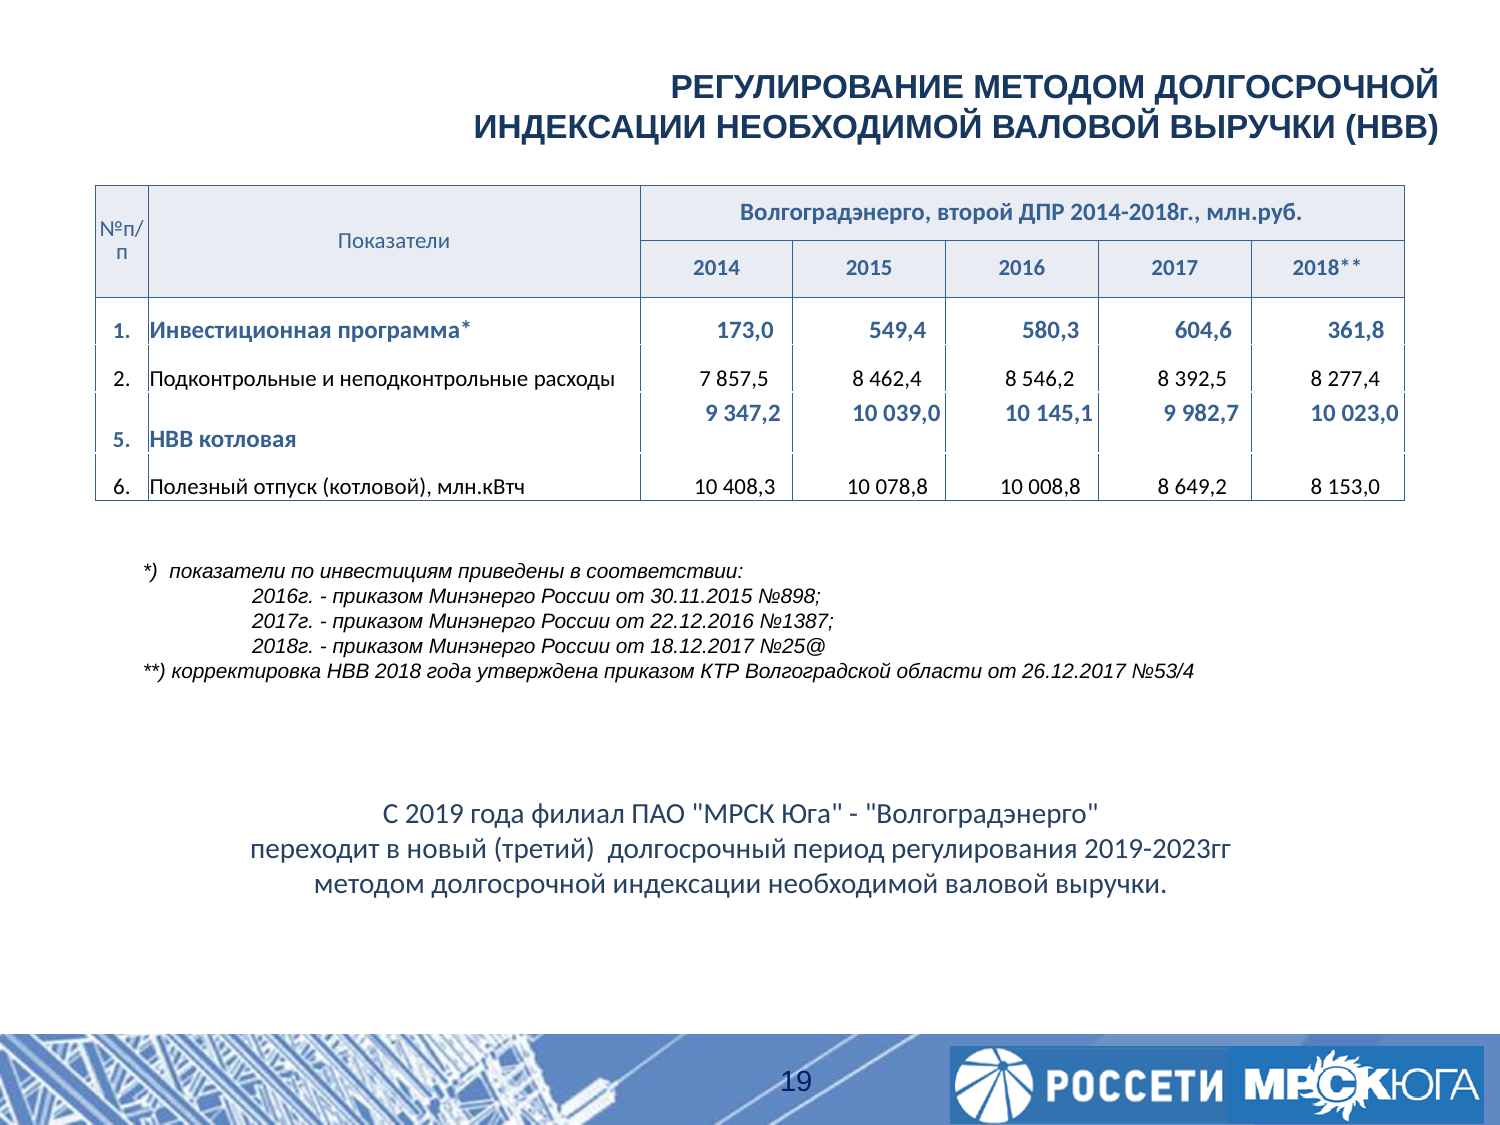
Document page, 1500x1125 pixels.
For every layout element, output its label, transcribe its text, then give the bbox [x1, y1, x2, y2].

table_cell 8 546,2 [946, 345, 1098, 391]
table_cell 10 008,8 [946, 454, 1098, 500]
table_cell 10 023,0 [1252, 393, 1404, 452]
table_cell 604,6 [1099, 298, 1251, 344]
table_cell 2018** [1252, 241, 1404, 297]
table_cell 5. [96, 393, 148, 452]
table_cell 2016 [946, 241, 1098, 297]
table_cell 580,3 [946, 298, 1098, 344]
table_cell 9 347,2 [641, 393, 792, 452]
table_cell 8 277,4 [1252, 345, 1404, 391]
table_cell 8 153,0 [1252, 454, 1404, 500]
table_cell Подконтрольные и неподконтрольные расходы [149, 345, 640, 391]
table_cell 10 408,3 [641, 454, 792, 500]
table_cell 8 649,2 [1099, 454, 1251, 500]
table_cell 2. [96, 345, 148, 391]
picture [0, 1034, 1500, 1125]
table_cell 361,8 [1252, 298, 1404, 344]
table_cell 2017 [1099, 241, 1251, 297]
text_box РЕГУЛИРОВАНИЕ МЕТОДОМ ДОЛГОСРОЧНОЙ ИНДЕКСАЦИИ НЕОБХОДИМОЙ ВАЛОВОЙ ВЫРУЧКИ (НВВ) [442, 58, 1455, 153]
text_box *) показатели по инвестициям приведены в соответствии: 2016г. - приказом Минэнерго России от 30.11.2015 №898; 2017г. - приказом Минэнерго России от 22.12.2016 №1387; 2018г. - приказом Минэнерго России от 18.12.2017 №25@ **) корректировка НВВ 2018 года утверждена приказом КТР Волгоградской области от 26.12.2017 №53/4 [128, 550, 1361, 690]
text_box С 2019 года филиал ПАО "МРСК Юга" - "Волгоградэнерго" переходит в новый (третий) долгосрочный период регулирования 2019-2023гг методом долгосрочной индексации необходимой валовой выручки. [90, 787, 1399, 907]
table_header Показатели [149, 186, 640, 297]
table_cell 10 145,1 [946, 393, 1098, 452]
table_cell 10 078,8 [793, 454, 945, 500]
table_cell 549,4 [793, 298, 945, 344]
table_cell 6. [96, 454, 148, 500]
table_cell 8 392,5 [1099, 345, 1251, 391]
table_cell НВВ котловая [149, 393, 640, 452]
table_cell Полезный отпуск (котловой), млн.кВтч [149, 454, 640, 500]
table_cell 9 982,7 [1099, 393, 1251, 452]
table_cell Инвестиционная программа* [149, 298, 640, 344]
table_cell 1. [96, 298, 148, 344]
table_cell 8 462,4 [793, 345, 945, 391]
table_cell 173,0 [641, 298, 792, 344]
table_cell 2015 [793, 241, 945, 297]
table_header №п/п [96, 186, 148, 297]
table_header Волгоградэнерго, второй ДПР 2014-2018г., млн.руб. [641, 186, 1404, 240]
table_cell 7 857,5 [641, 345, 792, 391]
table_cell 10 039,0 [793, 393, 945, 452]
table_cell 2014 [641, 241, 792, 297]
